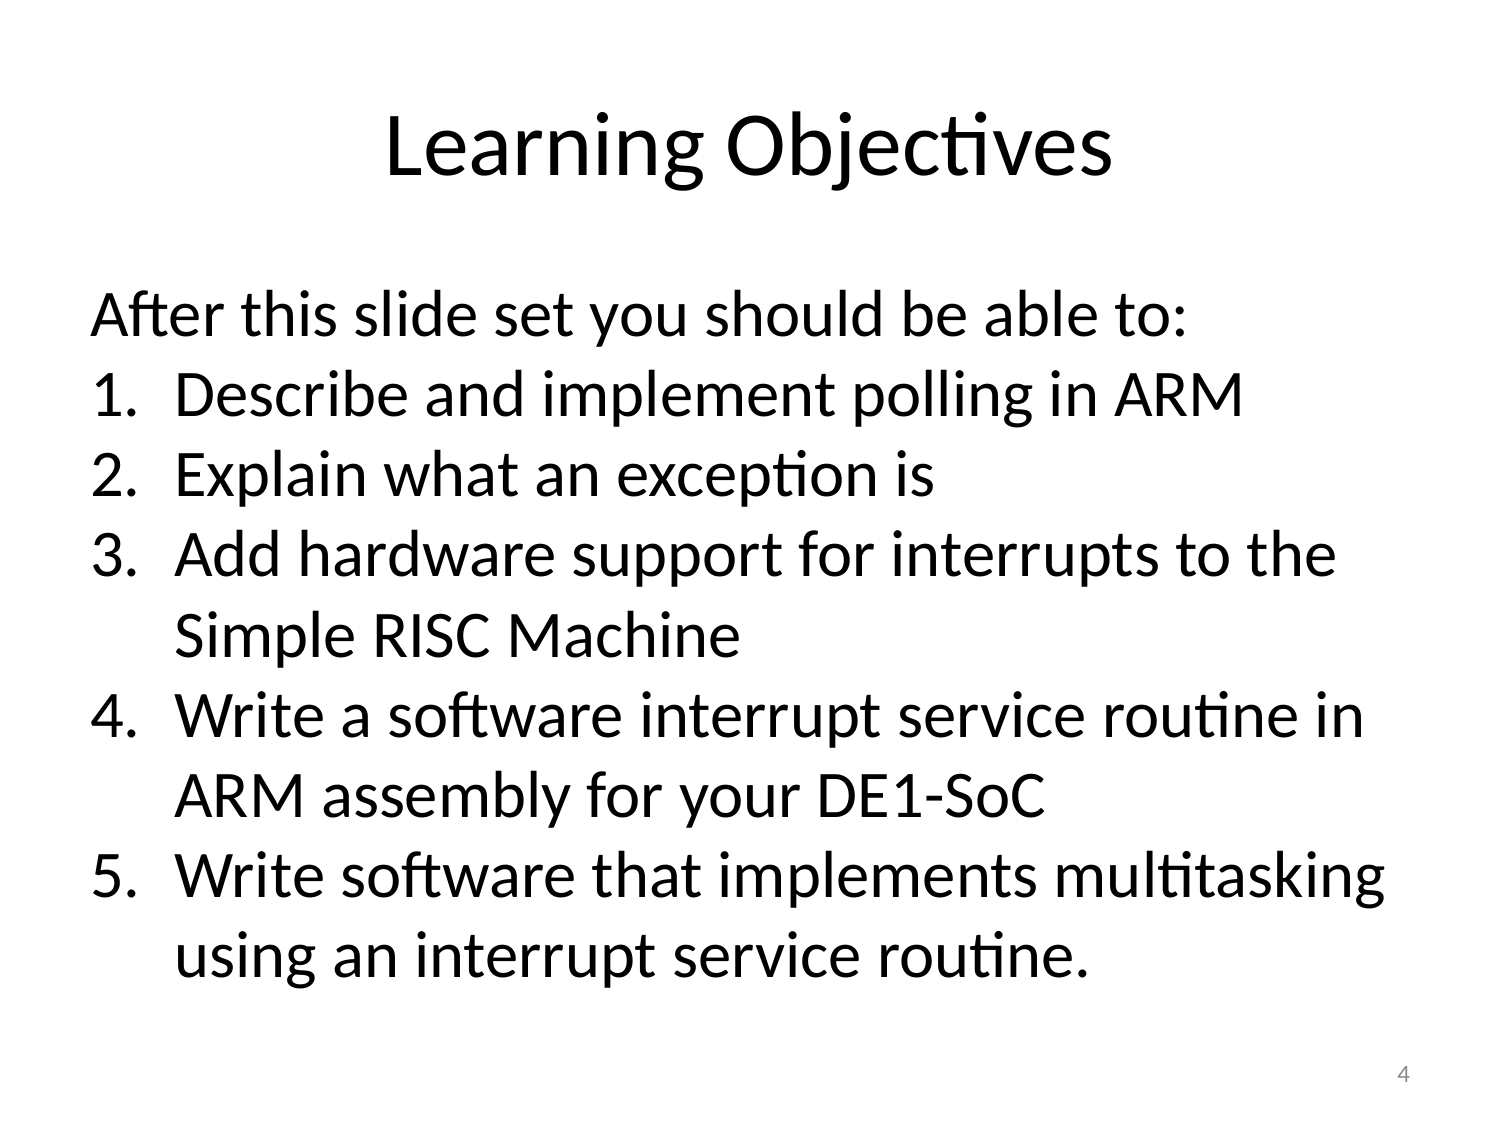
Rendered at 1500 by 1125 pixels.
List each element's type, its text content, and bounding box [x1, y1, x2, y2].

slide_number 4 [1074, 1042, 1425, 1103]
title Learning Objectives [75, 45, 1425, 233]
list After this slide set you should be able to: Describe and implement polling in ARM Explain what an exception is Add hardware support for interrupts to the Simple RISC Machine Write a software interrupt service routine in ARM assembly for your DE1-SoC Write software that implements multitasking using an interrupt service routine. [75, 262, 1425, 1005]
